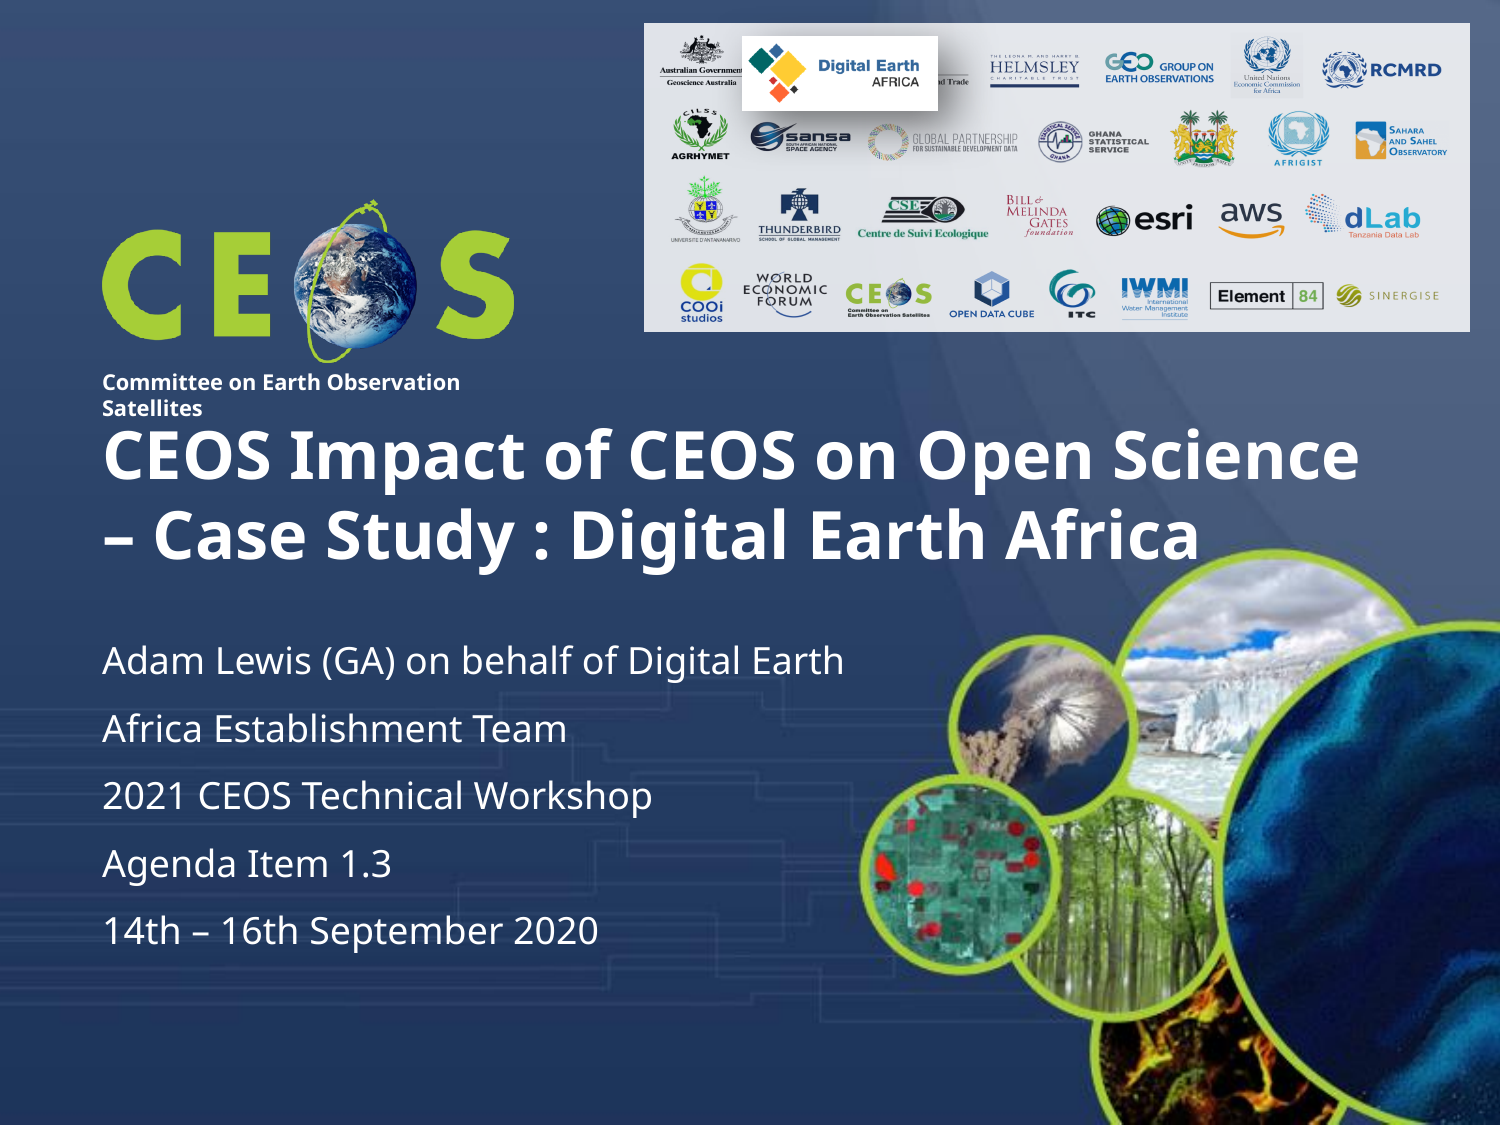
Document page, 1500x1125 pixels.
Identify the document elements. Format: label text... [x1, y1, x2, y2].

picture [0, 0, 1500, 1125]
title CEOS Impact of CEOS on Open Science – Case Study : Digital Earth Africa [102, 412, 1383, 576]
text_box Adam Lewis (GA) on behalf of Digital Earth Africa Establishment Team 2021 CEOS Technical Workshop Agenda Item 1.3 14th – 16th September 2020 [102, 614, 892, 1032]
text_box Committee on Earth Observation Satellites [102, 368, 563, 403]
